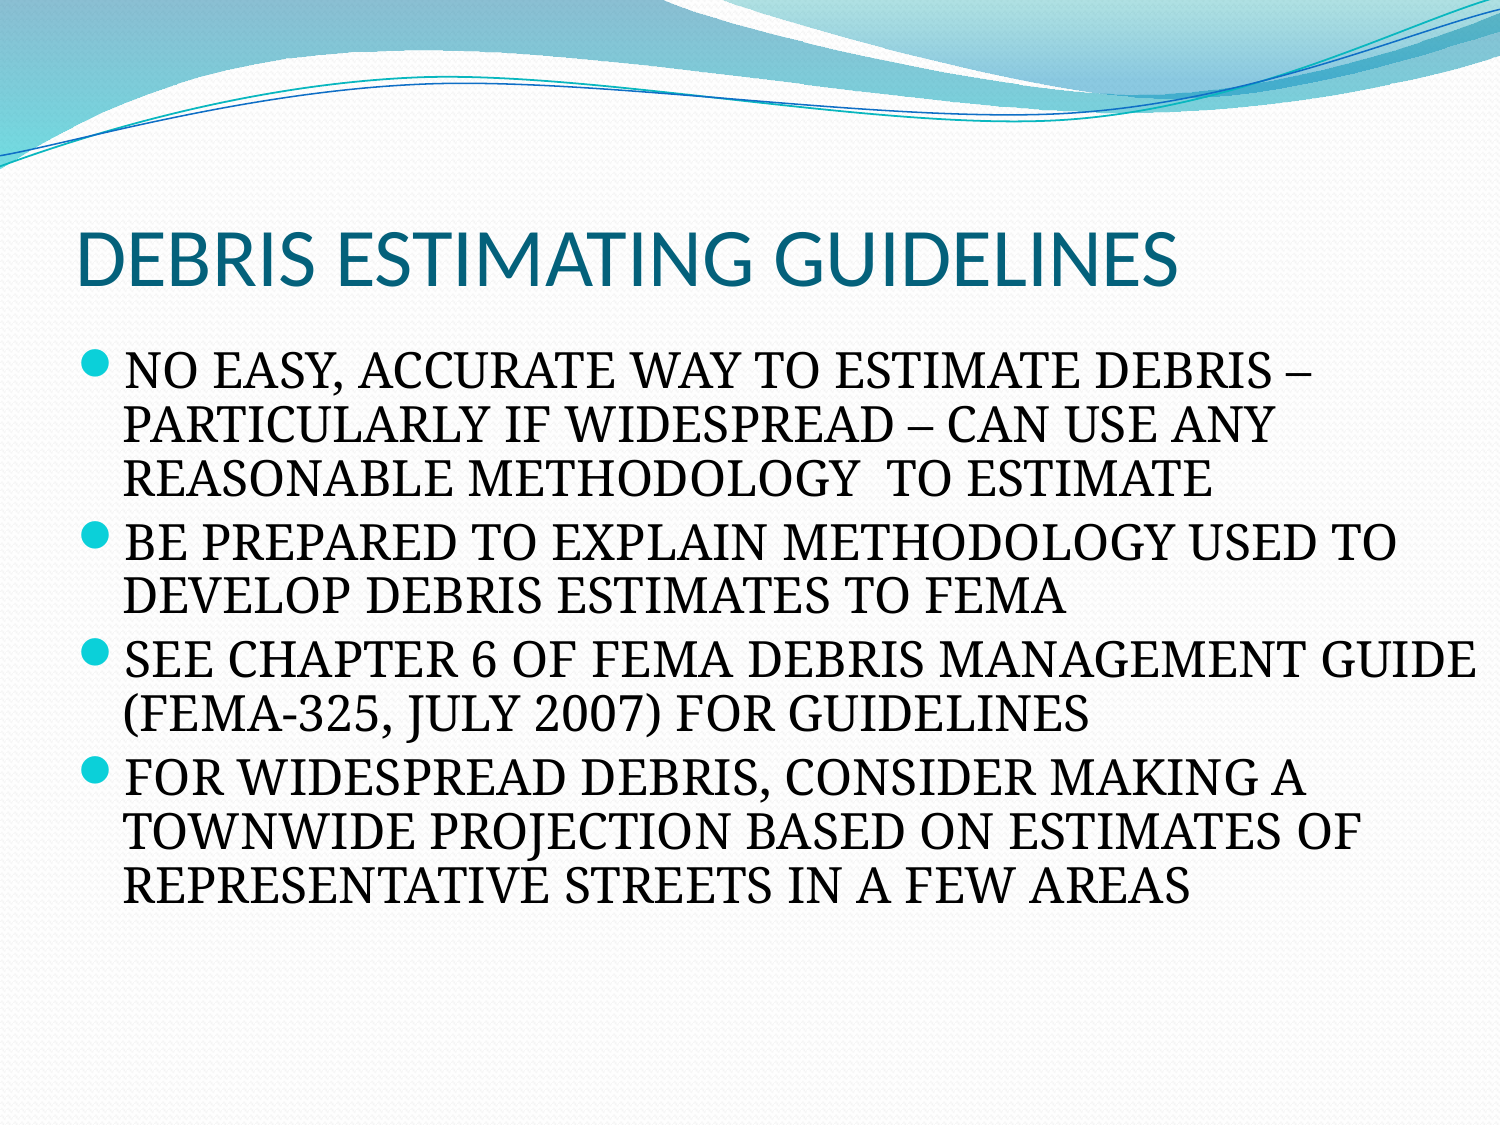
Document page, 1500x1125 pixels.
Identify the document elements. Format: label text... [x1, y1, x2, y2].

list NO EASY, ACCURATE WAY TO ESTIMATE DEBRIS – PARTICULARLY IF WIDESPREAD – CAN USE ANY REASONABLE METHODOLOGY TO ESTIMATE BE PREPARED TO EXPLAIN METHODOLOGY USED TO DEVELOP DEBRIS ESTIMATES TO FEMA SEE CHAPTER 6 OF FEMA DEBRIS MANAGEMENT GUIDE (FEMA-325, JULY 2007) FOR GUIDELINES FOR WIDESPREAD DEBRIS, CONSIDER MAKING A TOWNWIDE PROJECTION BASED ON ESTIMATES OF REPRESENTATIVE STREETS IN A FEW AREAS [62, 337, 1500, 1125]
title DEBRIS ESTIMATING GUIDELINES [75, 115, 1425, 303]
